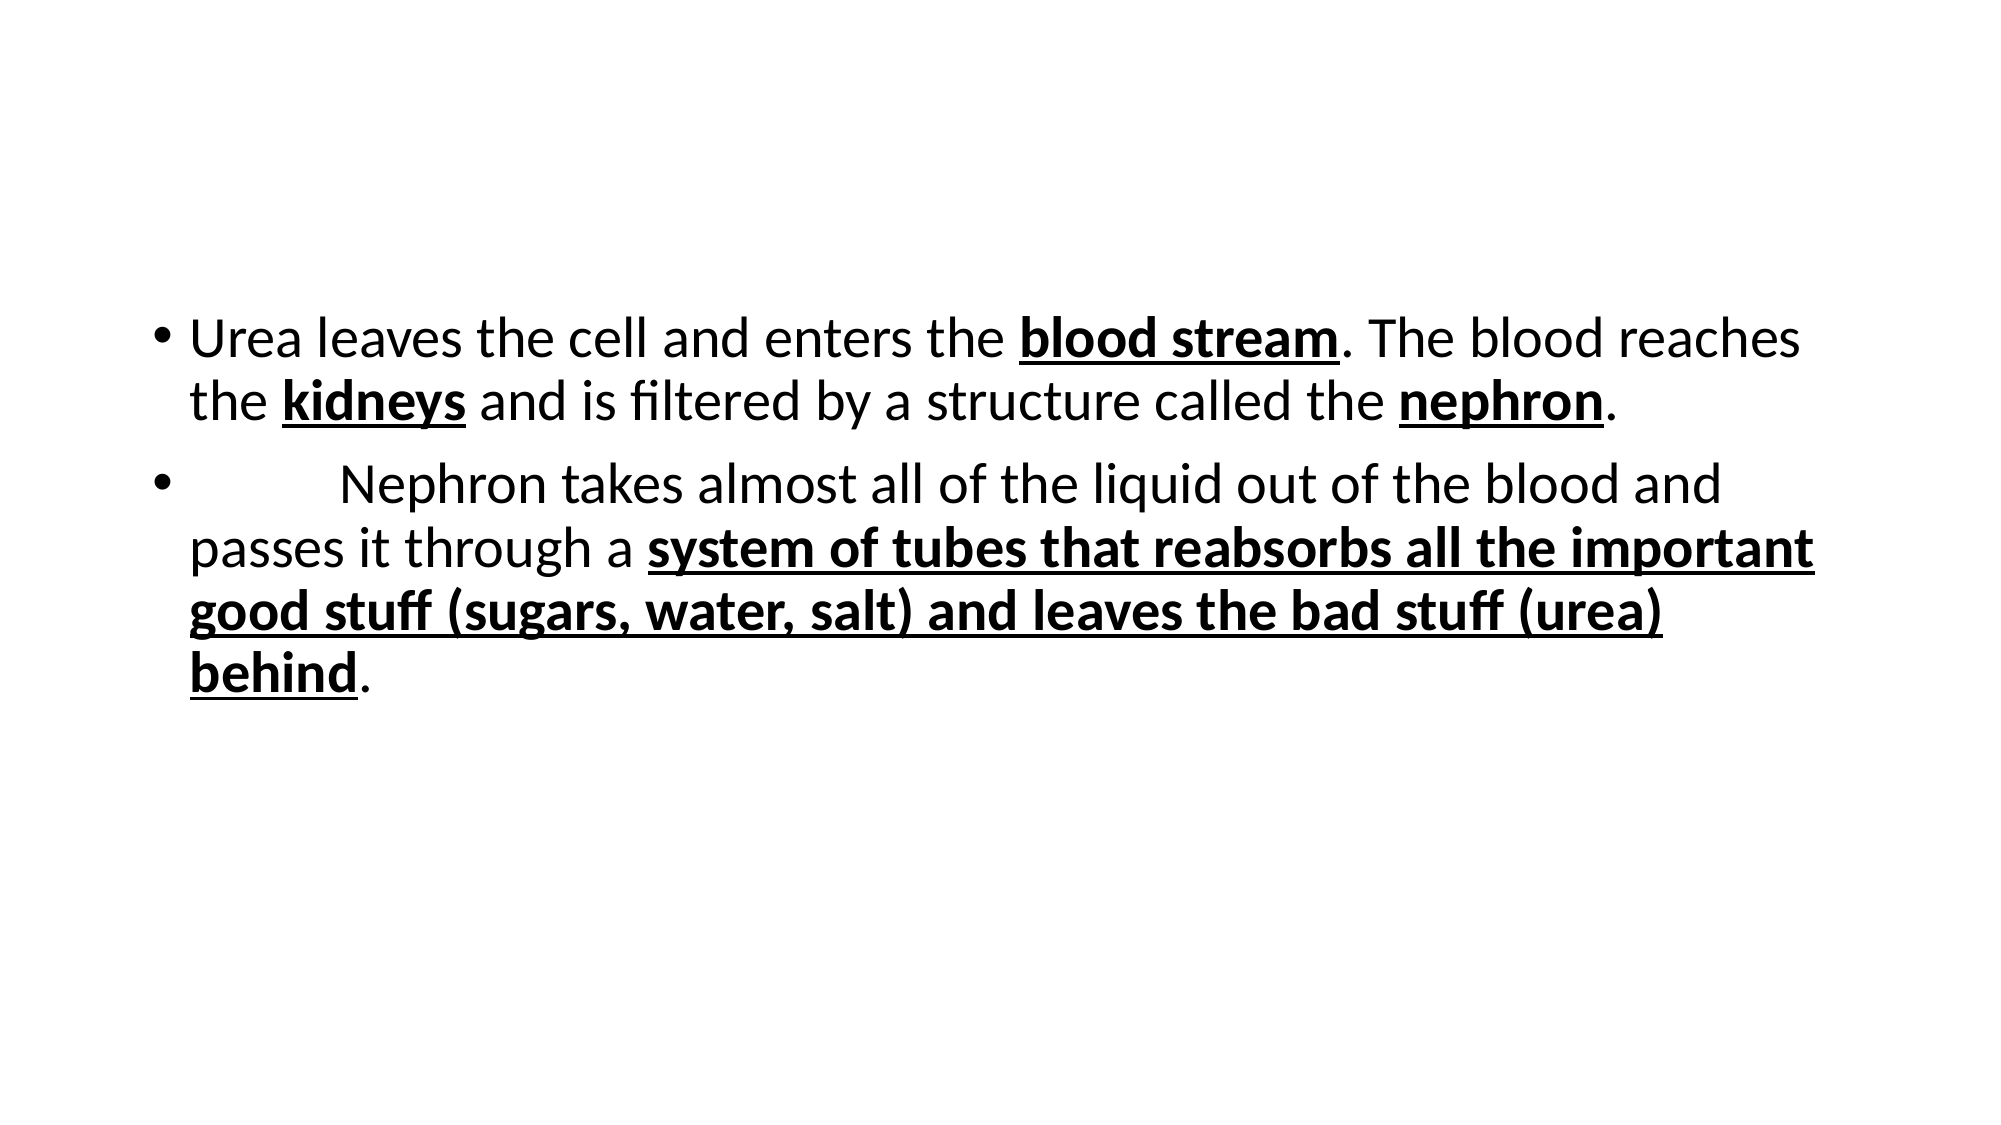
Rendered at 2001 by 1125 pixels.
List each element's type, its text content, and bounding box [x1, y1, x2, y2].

list Urea leaves the cell and enters the blood stream. The blood reaches the kidneys and is filtered by a structure called the nephron. Nephron takes almost all of the liquid out of the blood and passes it through a system of tubes that reabsorbs all the important good stuff (sugars, water, salt) and leaves the bad stuff (urea) behind. [137, 299, 1863, 1014]
